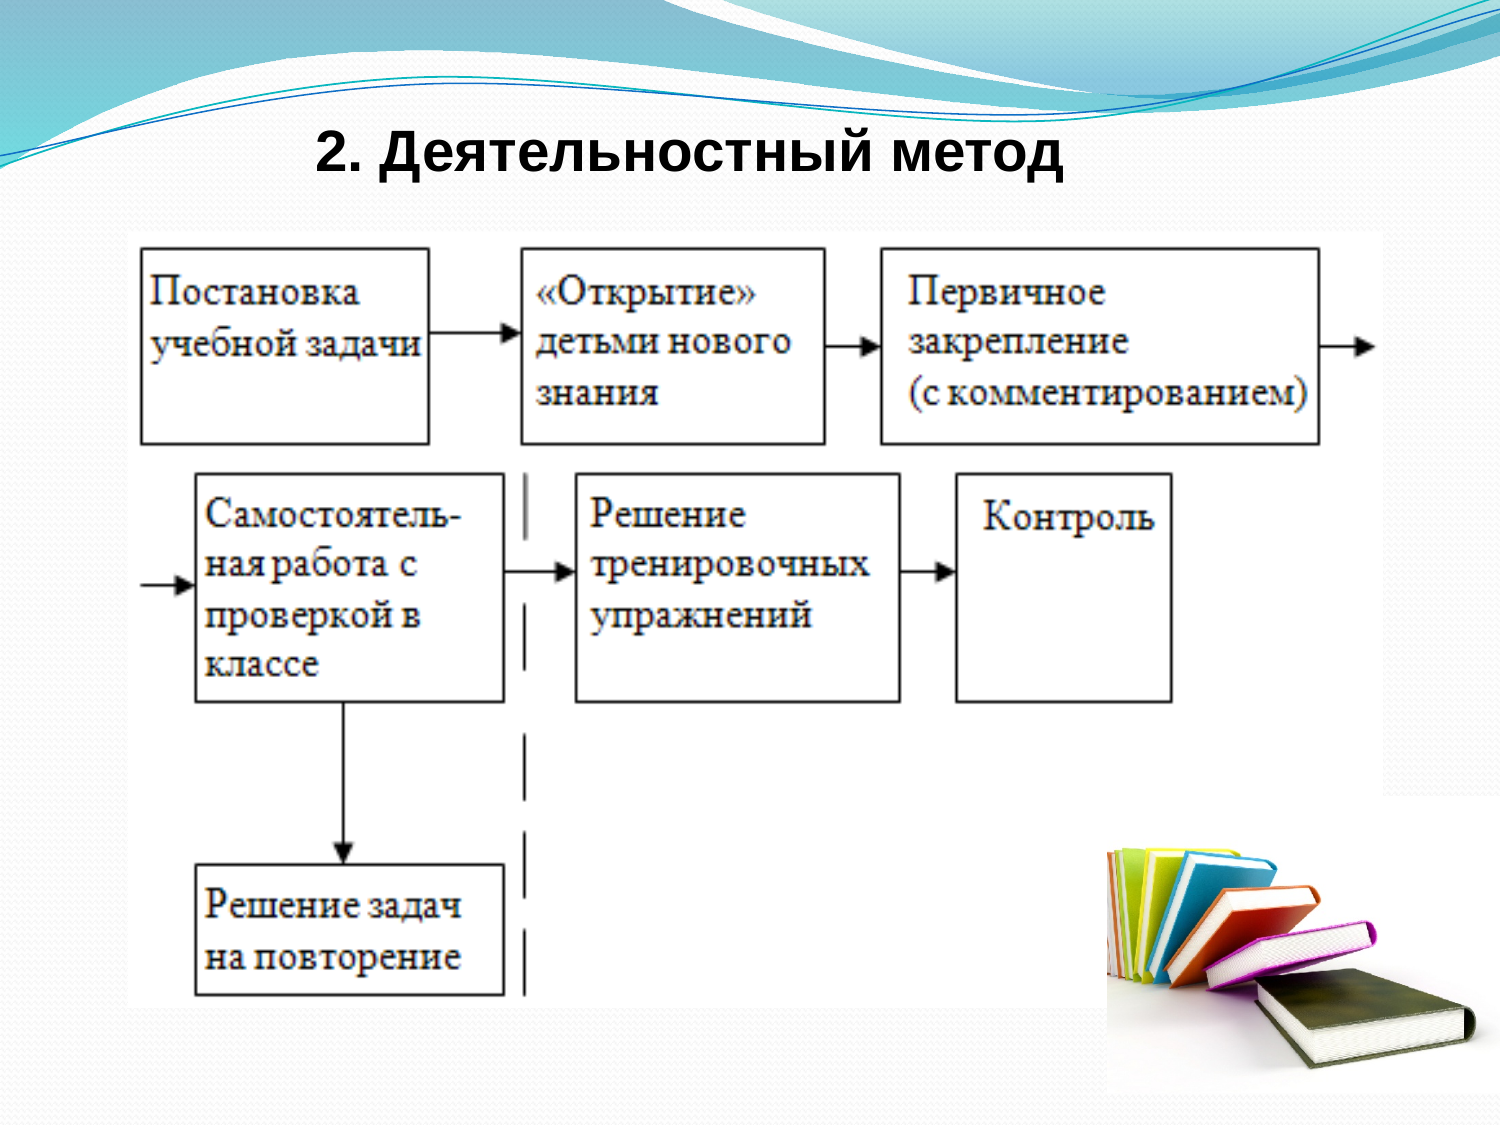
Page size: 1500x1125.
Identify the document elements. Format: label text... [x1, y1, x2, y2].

text_box 2. Деятельностный метод [0, 105, 1500, 191]
picture [128, 232, 1500, 1093]
